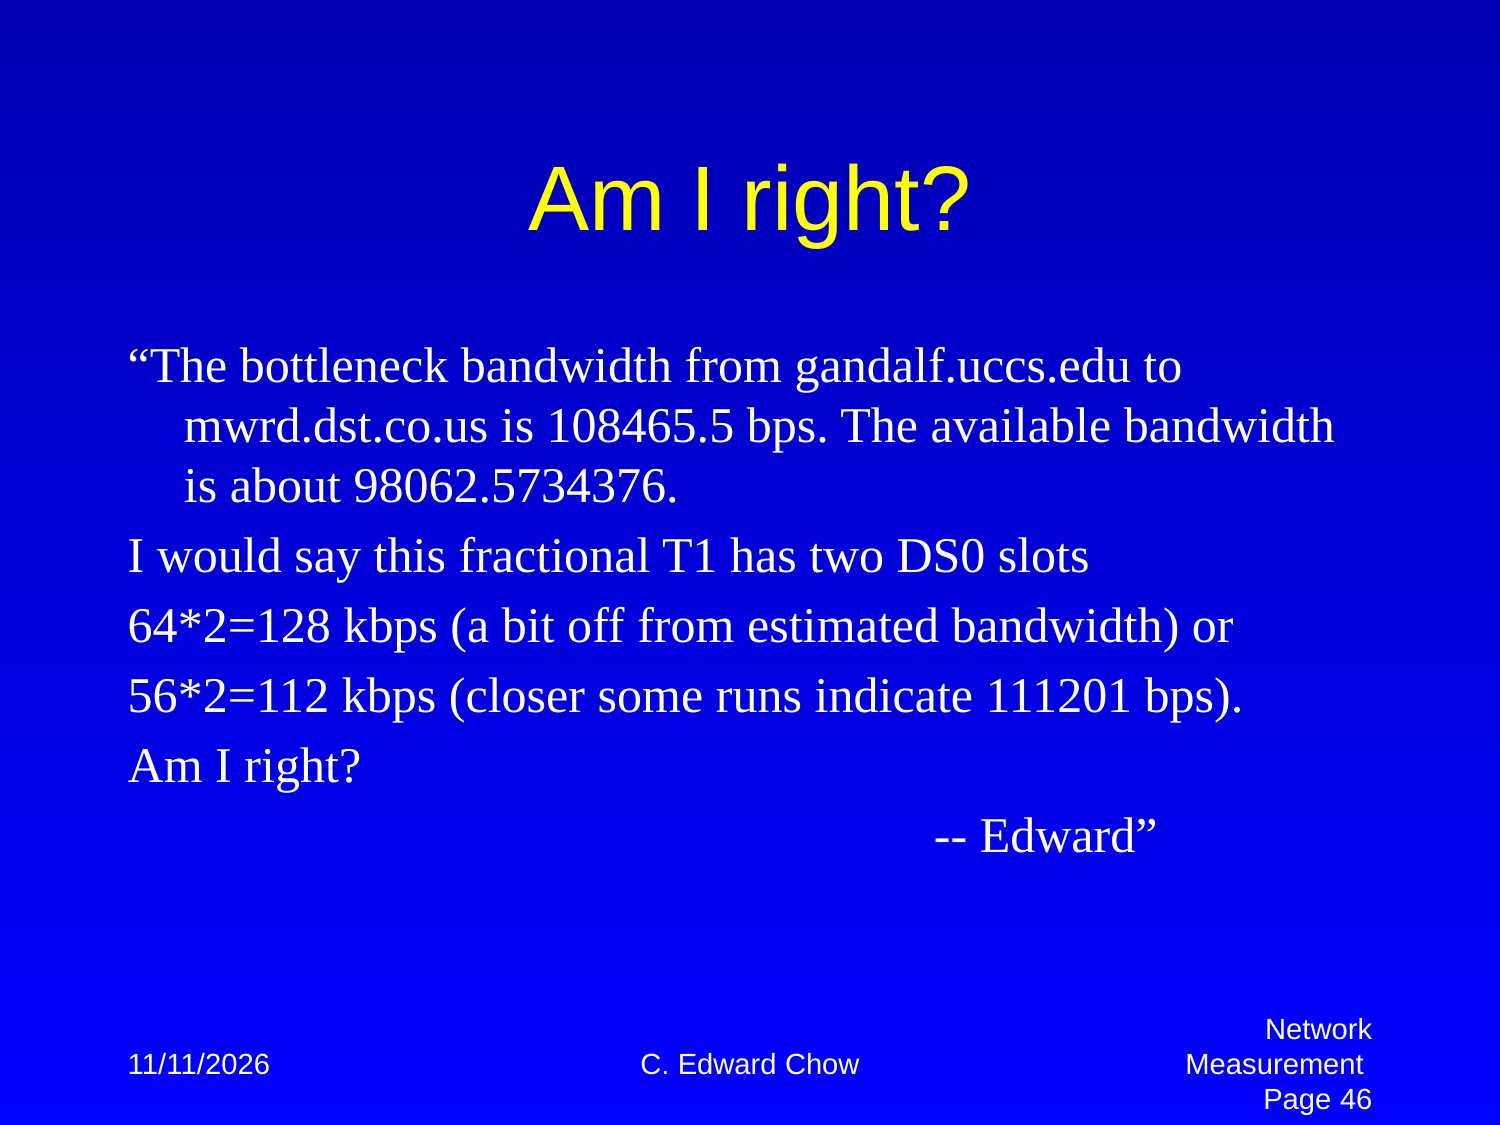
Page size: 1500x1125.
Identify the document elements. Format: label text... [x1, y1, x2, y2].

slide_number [112, 1025, 425, 1100]
slide_number Network Measurement Page 46 [1074, 1025, 1388, 1100]
list “The bottleneck bandwidth from gandalf.uccs.edu to mwrd.dst.co.us is 108465.5 bps. The available bandwidth is about 98062.5734376. I would say this fractional T1 has two DS0 slots 64*2=128 kbps (a bit off from estimated bandwidth) or 56*2=112 kbps (closer some runs indicate 111201 bps). Am I right? -- Edward” [112, 324, 1388, 1000]
footer C. Edward Chow [512, 1025, 988, 1100]
title Am I right? [112, 99, 1388, 288]
